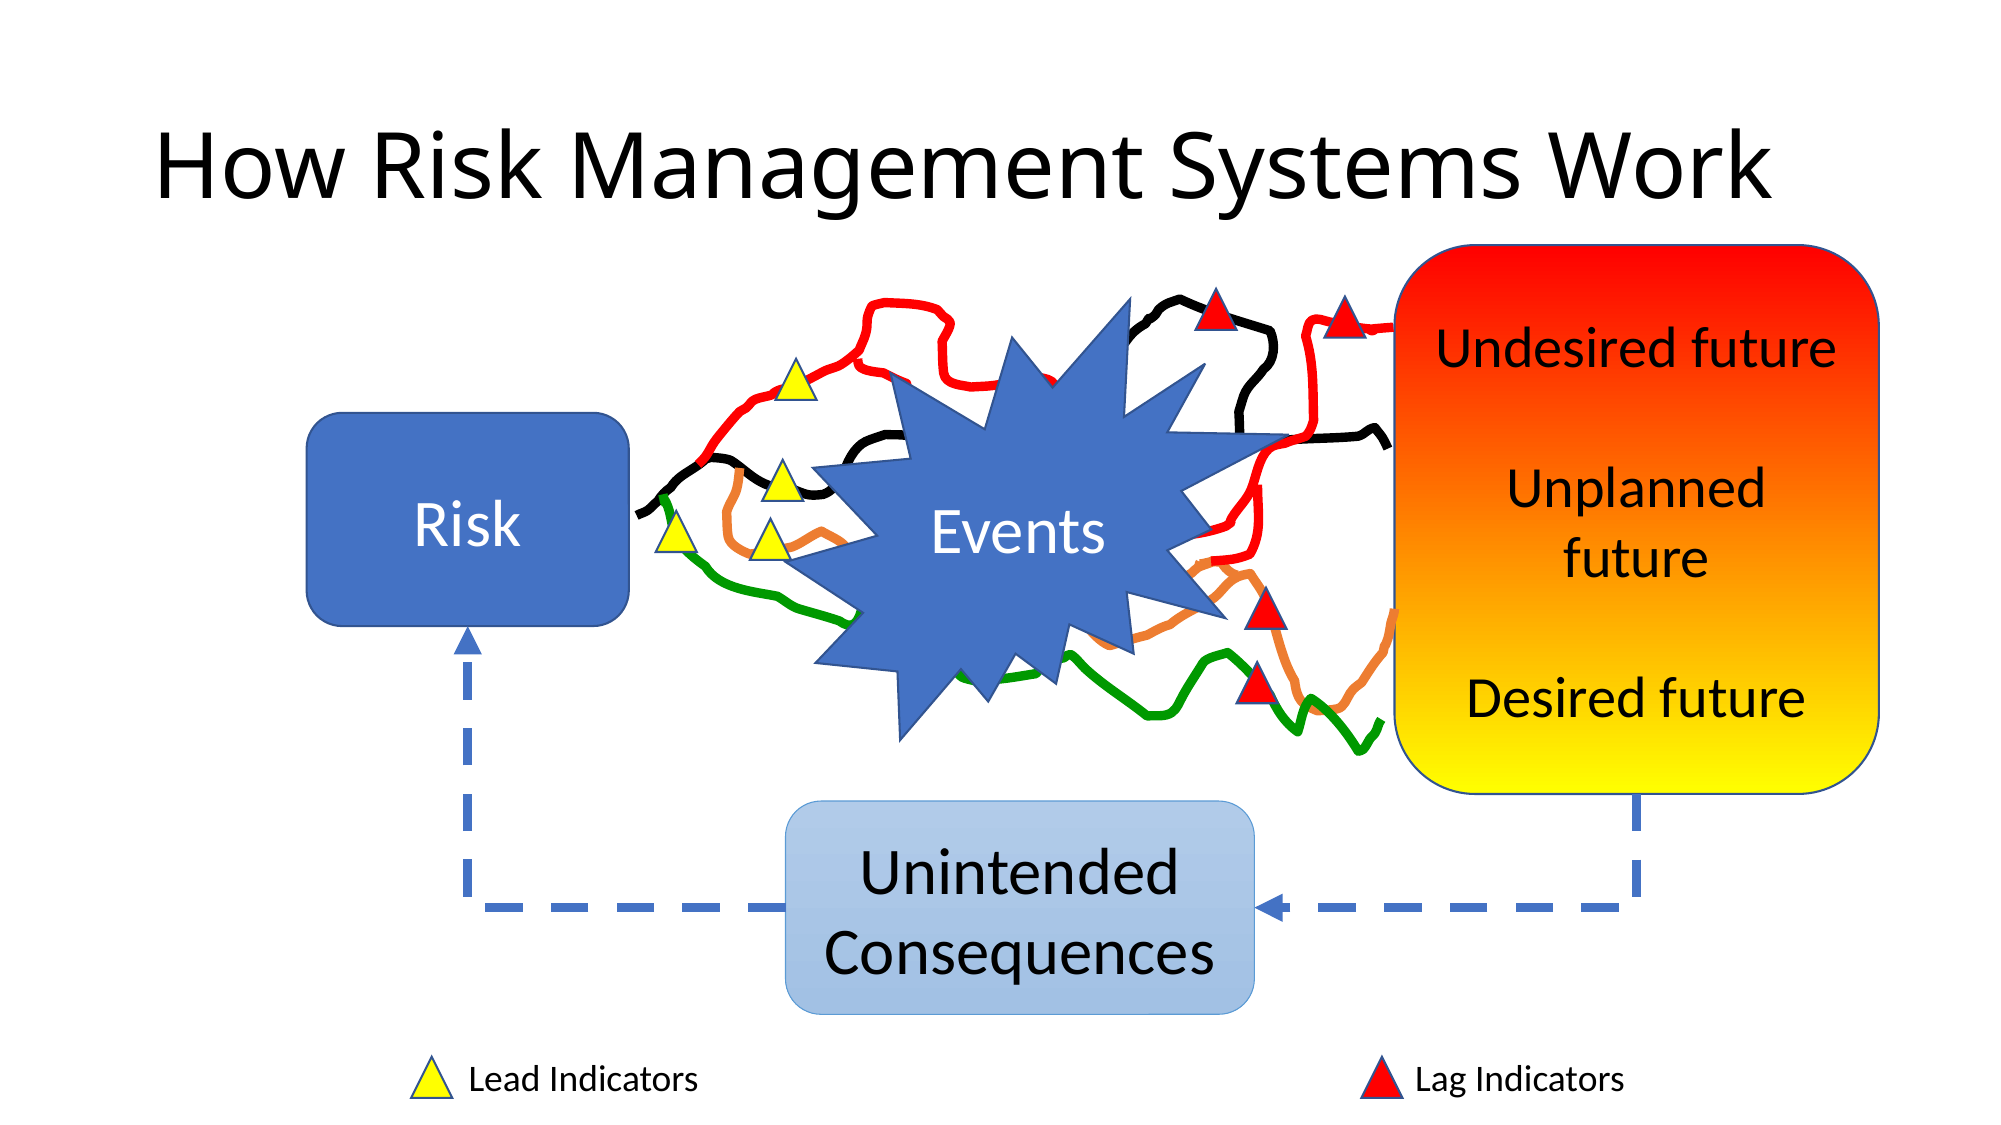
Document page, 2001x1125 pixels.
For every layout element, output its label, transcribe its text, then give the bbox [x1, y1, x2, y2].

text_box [411, 358, 817, 1108]
text_box Undesired future Unplanned future Desired future [1402, 276, 1880, 795]
title How Risk Management Systems Work [137, 59, 1863, 278]
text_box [636, 298, 1195, 752]
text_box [817, 752, 1195, 1015]
text_box Risk [305, 411, 411, 628]
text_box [1195, 288, 1642, 1108]
